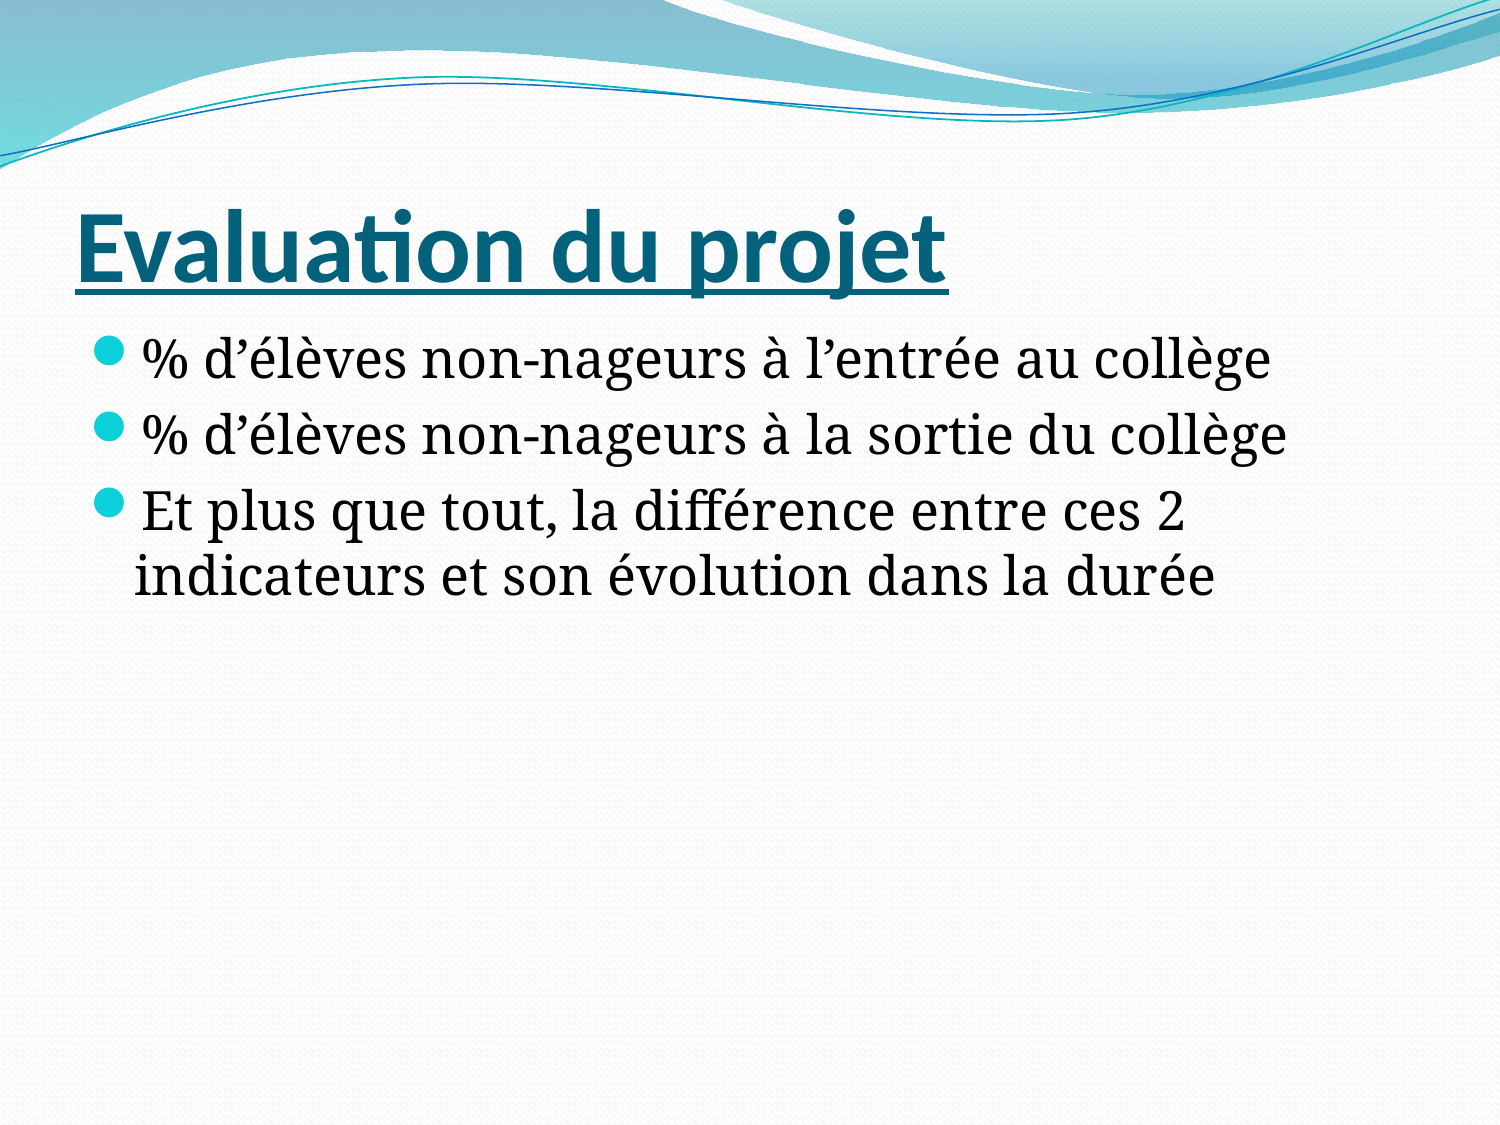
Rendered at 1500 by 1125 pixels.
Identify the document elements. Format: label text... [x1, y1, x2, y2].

list % d’élèves non-nageurs à l’entrée au collège % d’élèves non-nageurs à la sortie du collège Et plus que tout, la différence entre ces 2 indicateurs et son évolution dans la durée [75, 317, 1425, 1038]
title Evaluation du projet [75, 115, 1425, 303]
